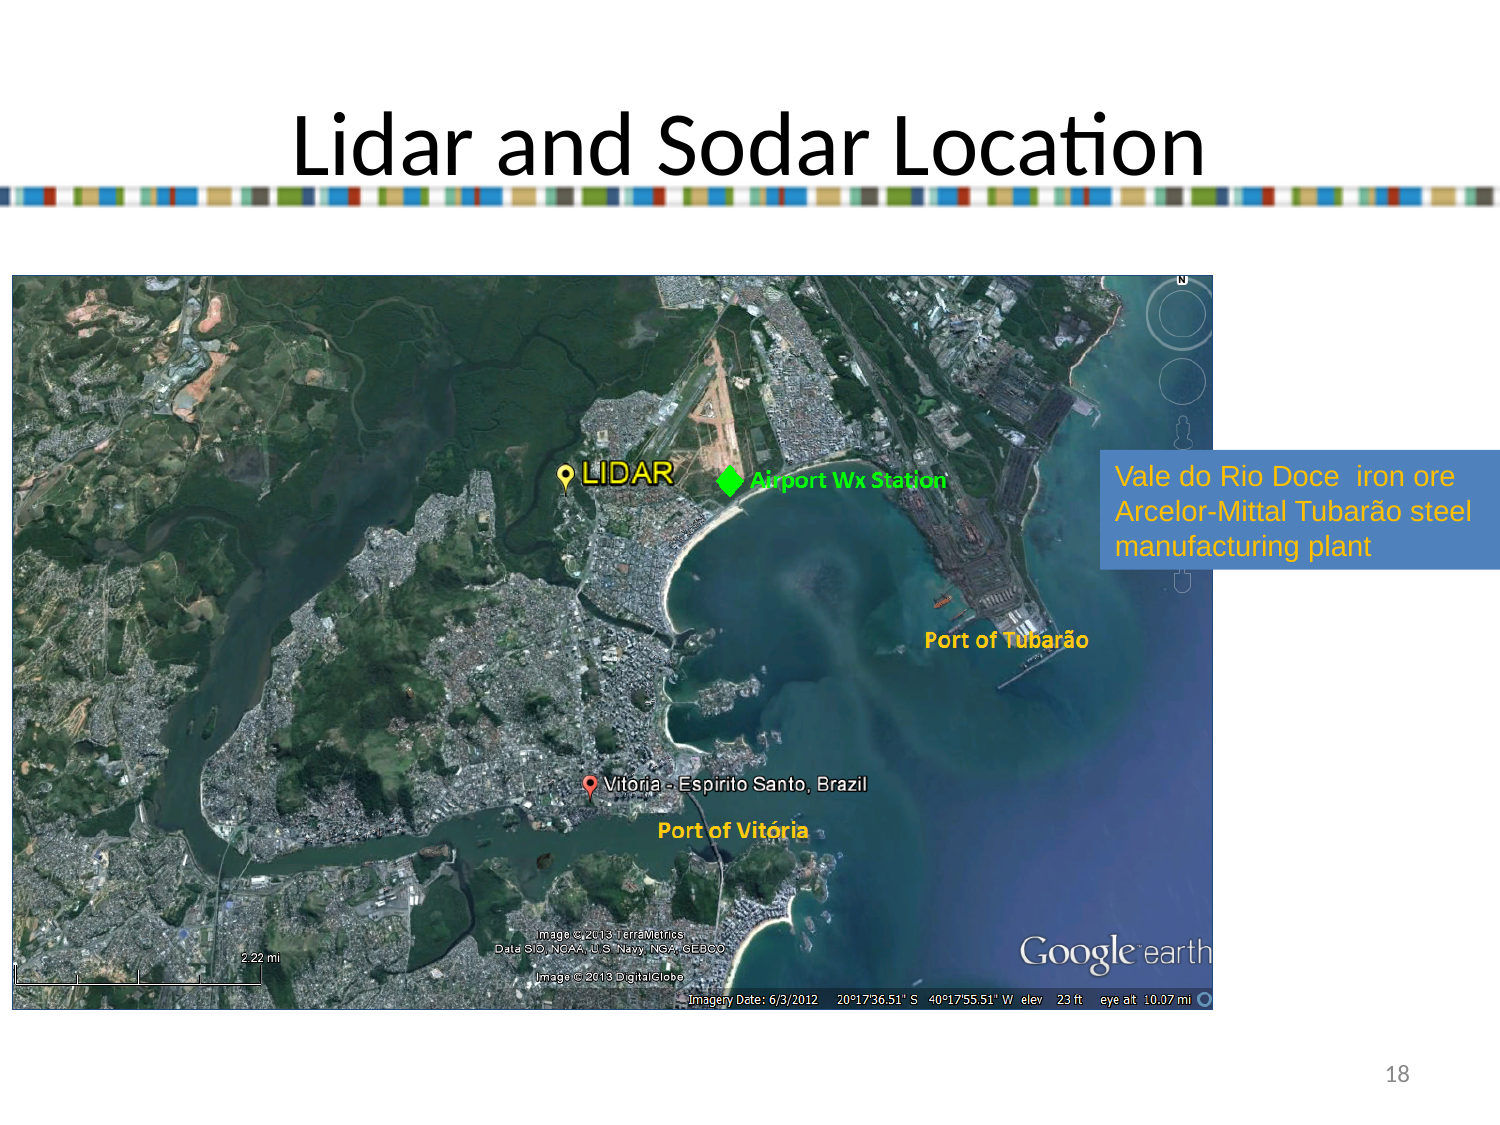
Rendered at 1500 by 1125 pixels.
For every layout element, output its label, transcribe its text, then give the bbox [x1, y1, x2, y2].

title Lidar and Sodar Location [74, 44, 1426, 233]
text_box Vale do Rio Doce iron ore Arcelor-Mittal Tubarão steel manufacturing plant [1216, 449, 1500, 570]
picture [0, 0, 1500, 1125]
slide_number 18 [1074, 1042, 1425, 1103]
